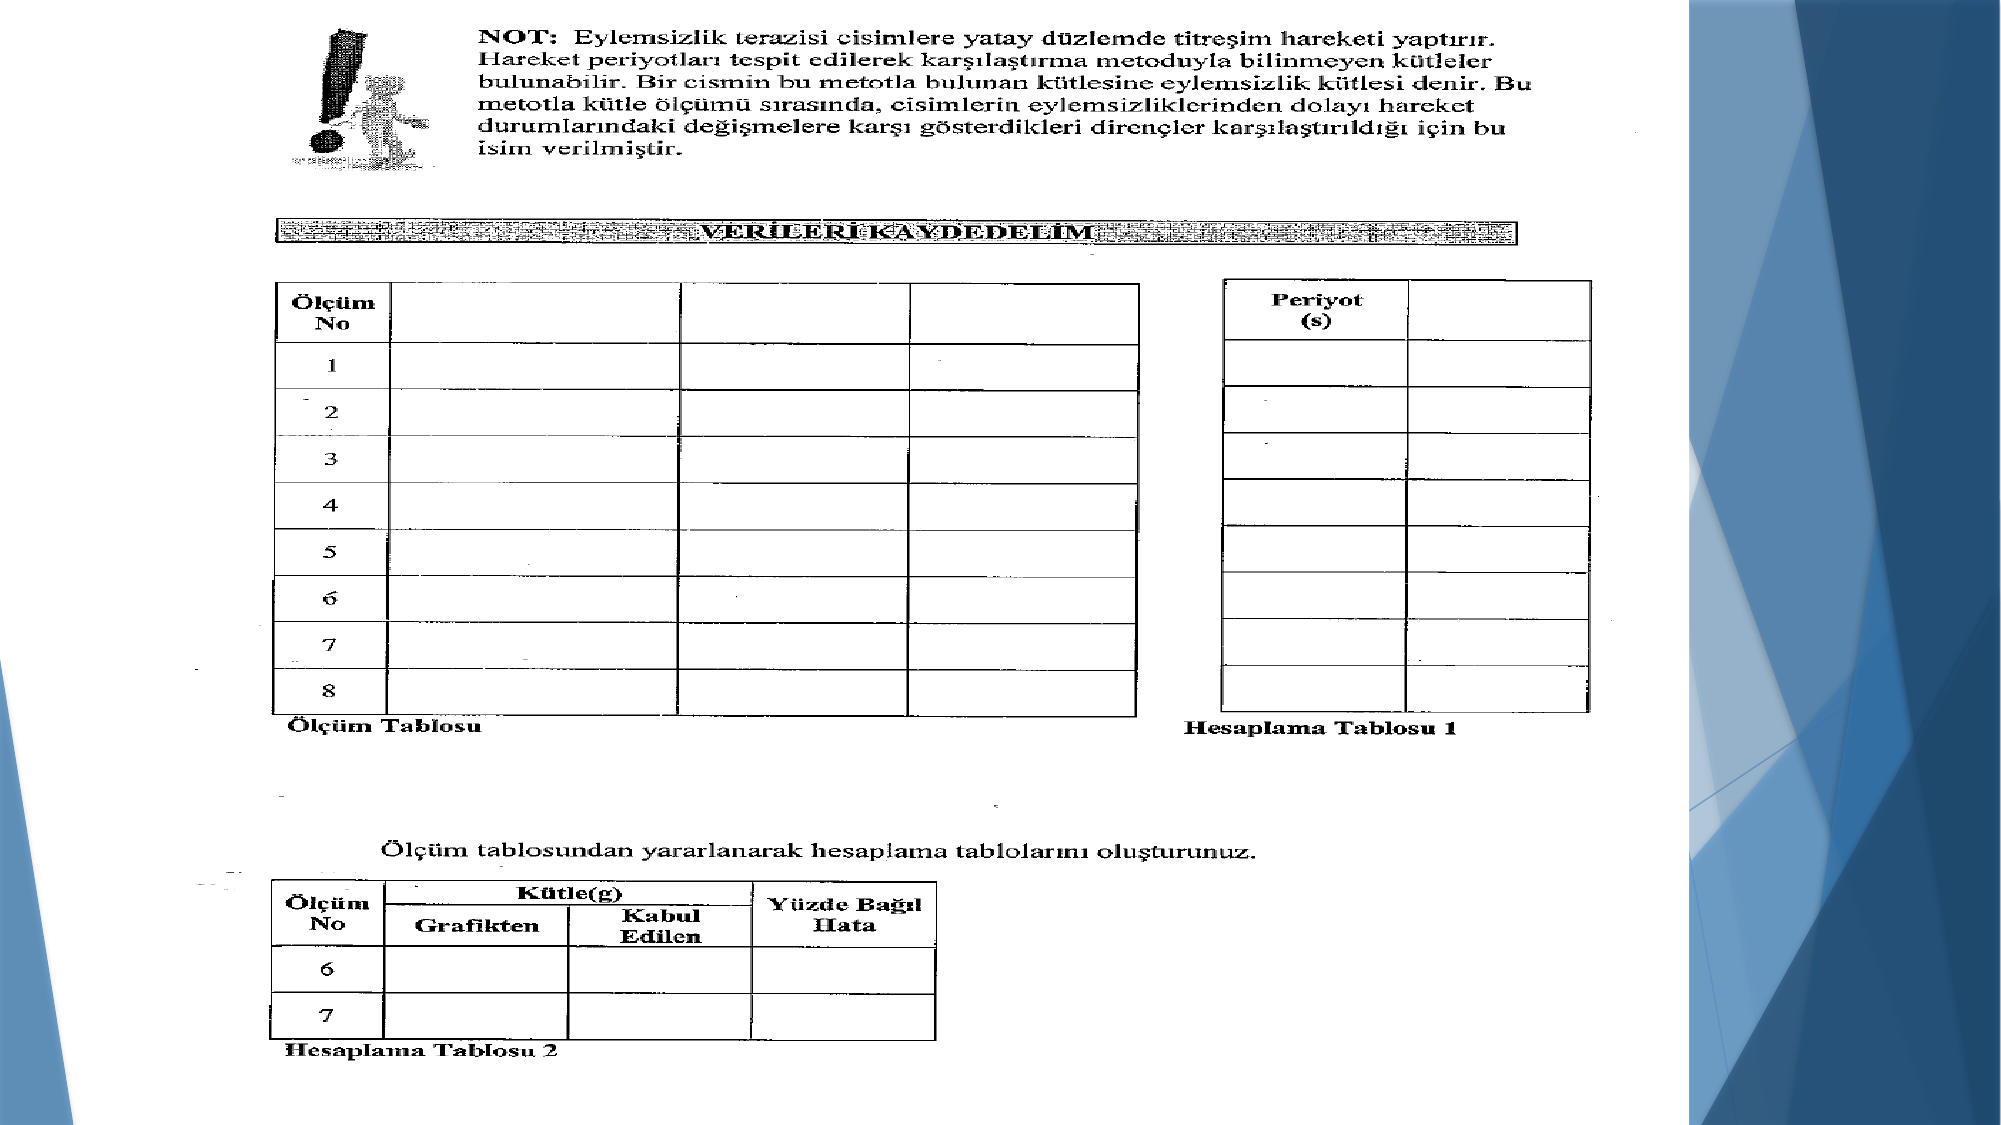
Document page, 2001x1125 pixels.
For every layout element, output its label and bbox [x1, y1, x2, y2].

picture [176, 0, 1690, 1125]
